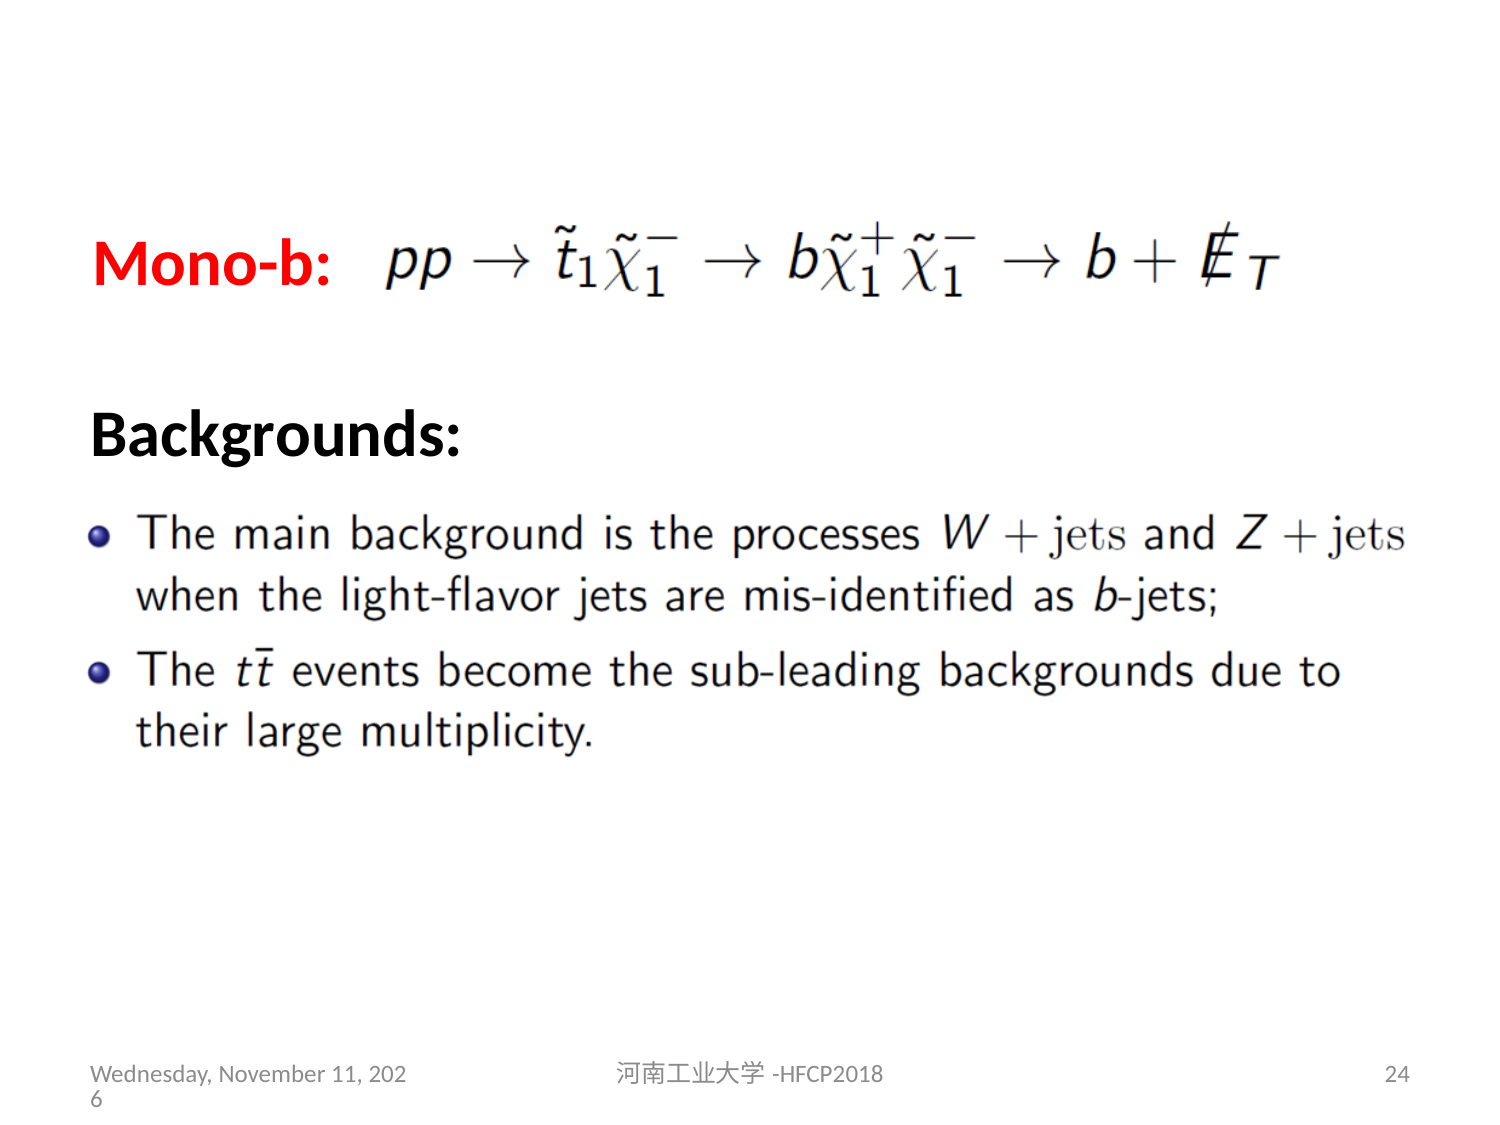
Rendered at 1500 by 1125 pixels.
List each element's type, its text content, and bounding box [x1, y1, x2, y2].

list Backgrounds: [75, 382, 1425, 1125]
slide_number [75, 1042, 425, 1103]
picture [70, 506, 1413, 766]
picture [374, 220, 1283, 305]
text_box Mono-b: [77, 210, 349, 306]
slide_number 24 [1074, 1042, 1425, 1103]
footer 河南工业大学-HFCP2018 [512, 1042, 988, 1103]
